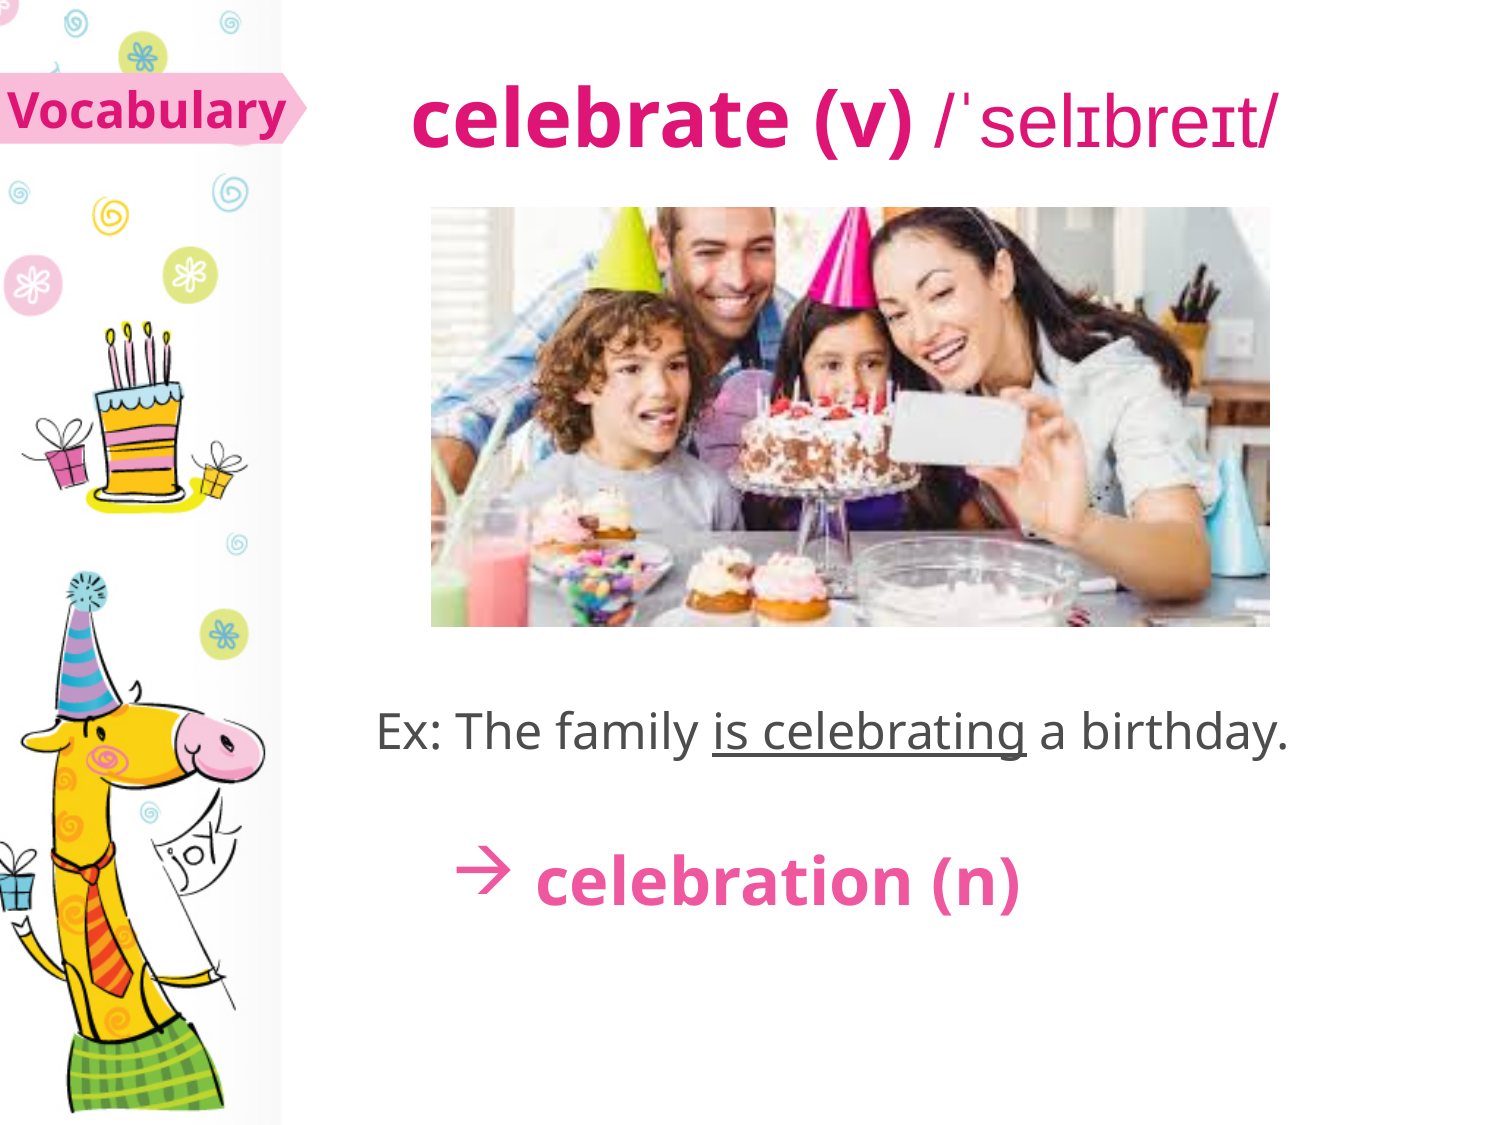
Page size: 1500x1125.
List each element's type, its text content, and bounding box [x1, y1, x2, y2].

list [430, 207, 1270, 627]
title celebrate (v) /ˈselɪbreɪt/ [395, 54, 1480, 176]
text_box Ex: The family is celebrating a birthday. [360, 692, 1448, 768]
picture [0, 0, 1500, 1125]
text_box celebration (n) [436, 831, 1087, 926]
text_box Vocabulary [0, 72, 308, 144]
